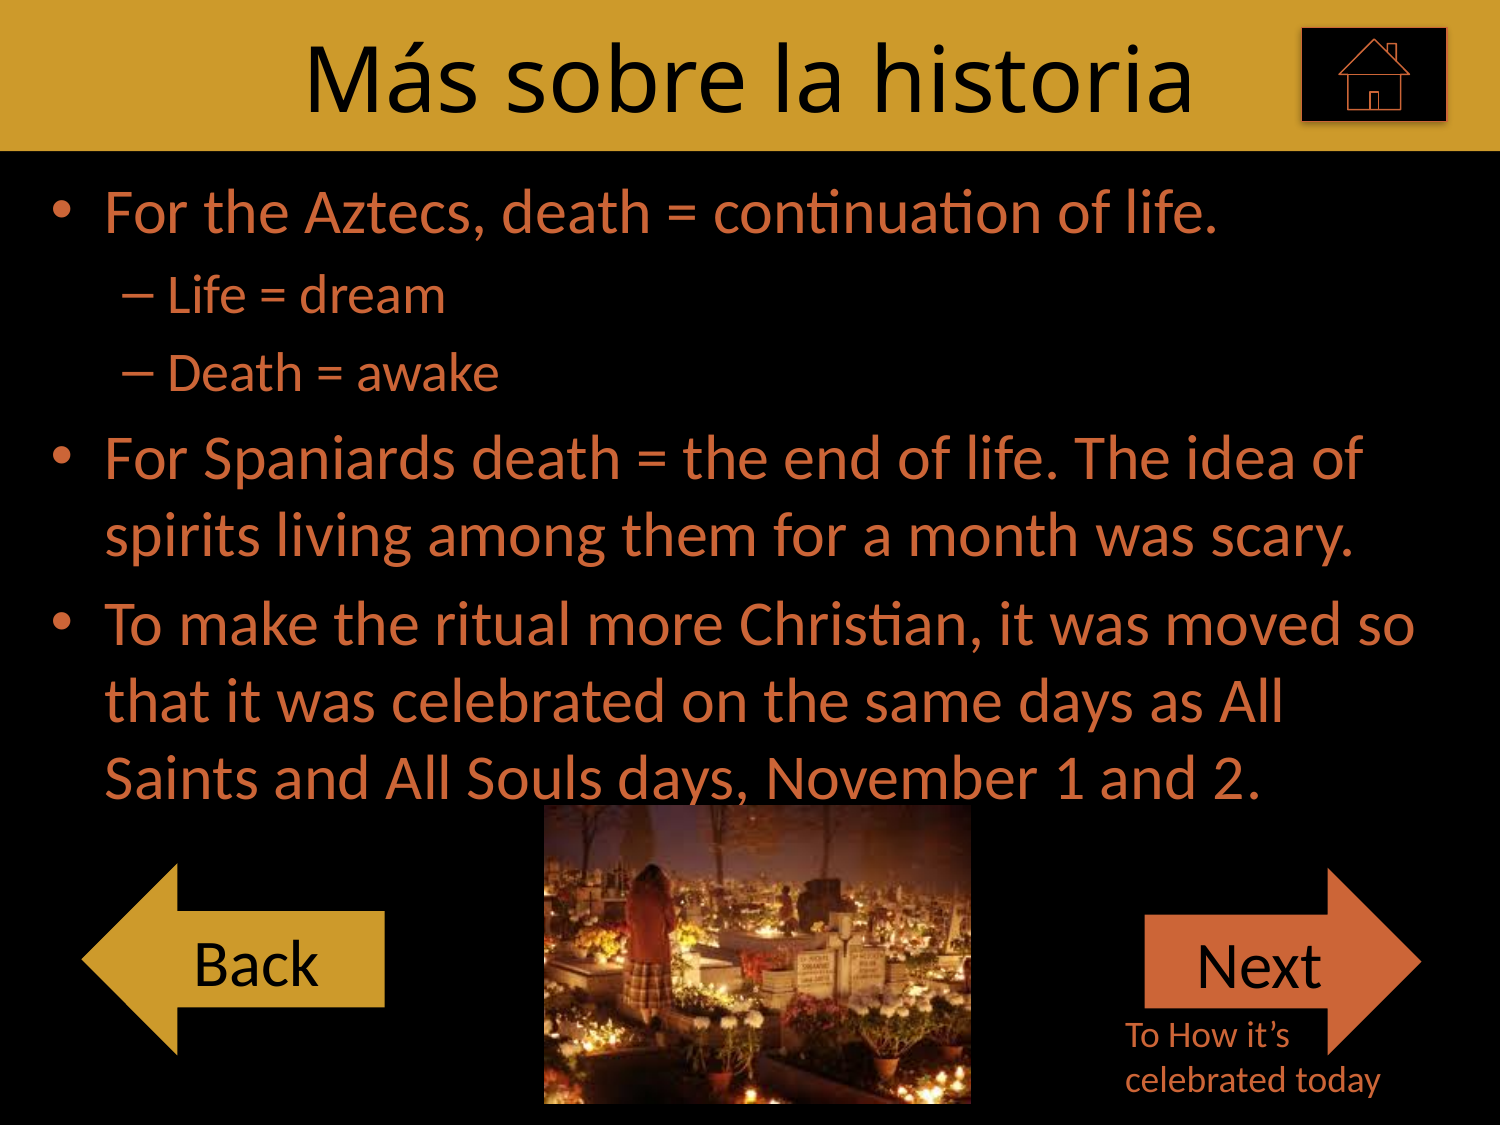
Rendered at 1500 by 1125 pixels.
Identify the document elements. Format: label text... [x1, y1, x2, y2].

list For the Aztecs, death = continuation of life. Life = dream Death = awake For Spaniards death = the end of life. The idea of spirits living among them for a month was scary. To make the ritual more Christian, it was moved so that it was celebrated on the same days as All Saints and All Souls days, November 1 and 2. [35, 161, 1447, 822]
text_box To How it’s celebrated today [1110, 1002, 1401, 1108]
picture [544, 805, 971, 1104]
text_box Next [1143, 866, 1423, 1002]
text_box [1301, 27, 1448, 122]
text_box Back [80, 862, 386, 1057]
title Más sobre la historia [0, 0, 1500, 152]
